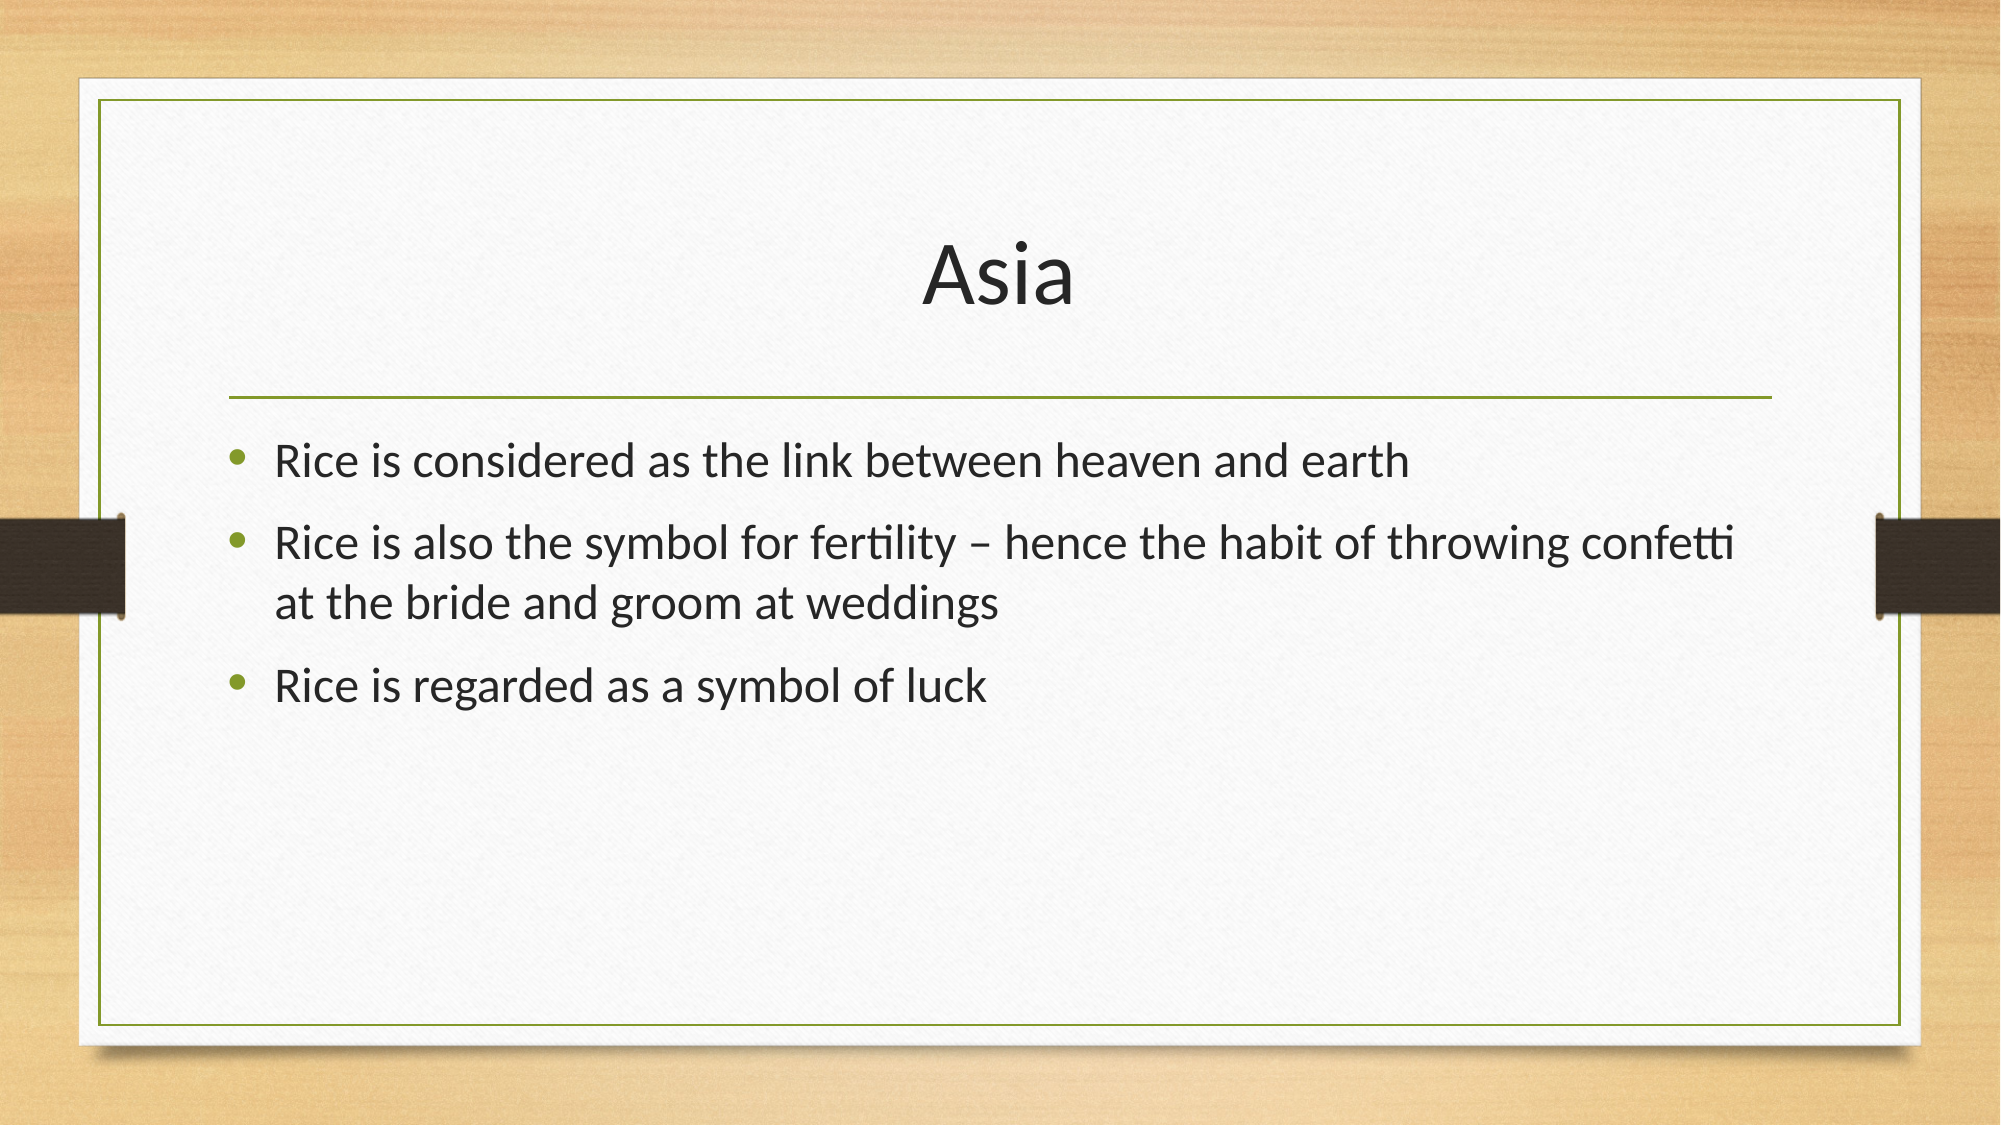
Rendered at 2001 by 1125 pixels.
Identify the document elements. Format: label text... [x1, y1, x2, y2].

title Asia [212, 161, 1788, 375]
list Rice is considered as the link between heaven and earth Rice is also the symbol for fertility – hence the habit of throwing confetti at the bride and groom at weddings Rice is regarded as a symbol of luck [212, 419, 1788, 964]
picture [0, 0, 2001, 1125]
